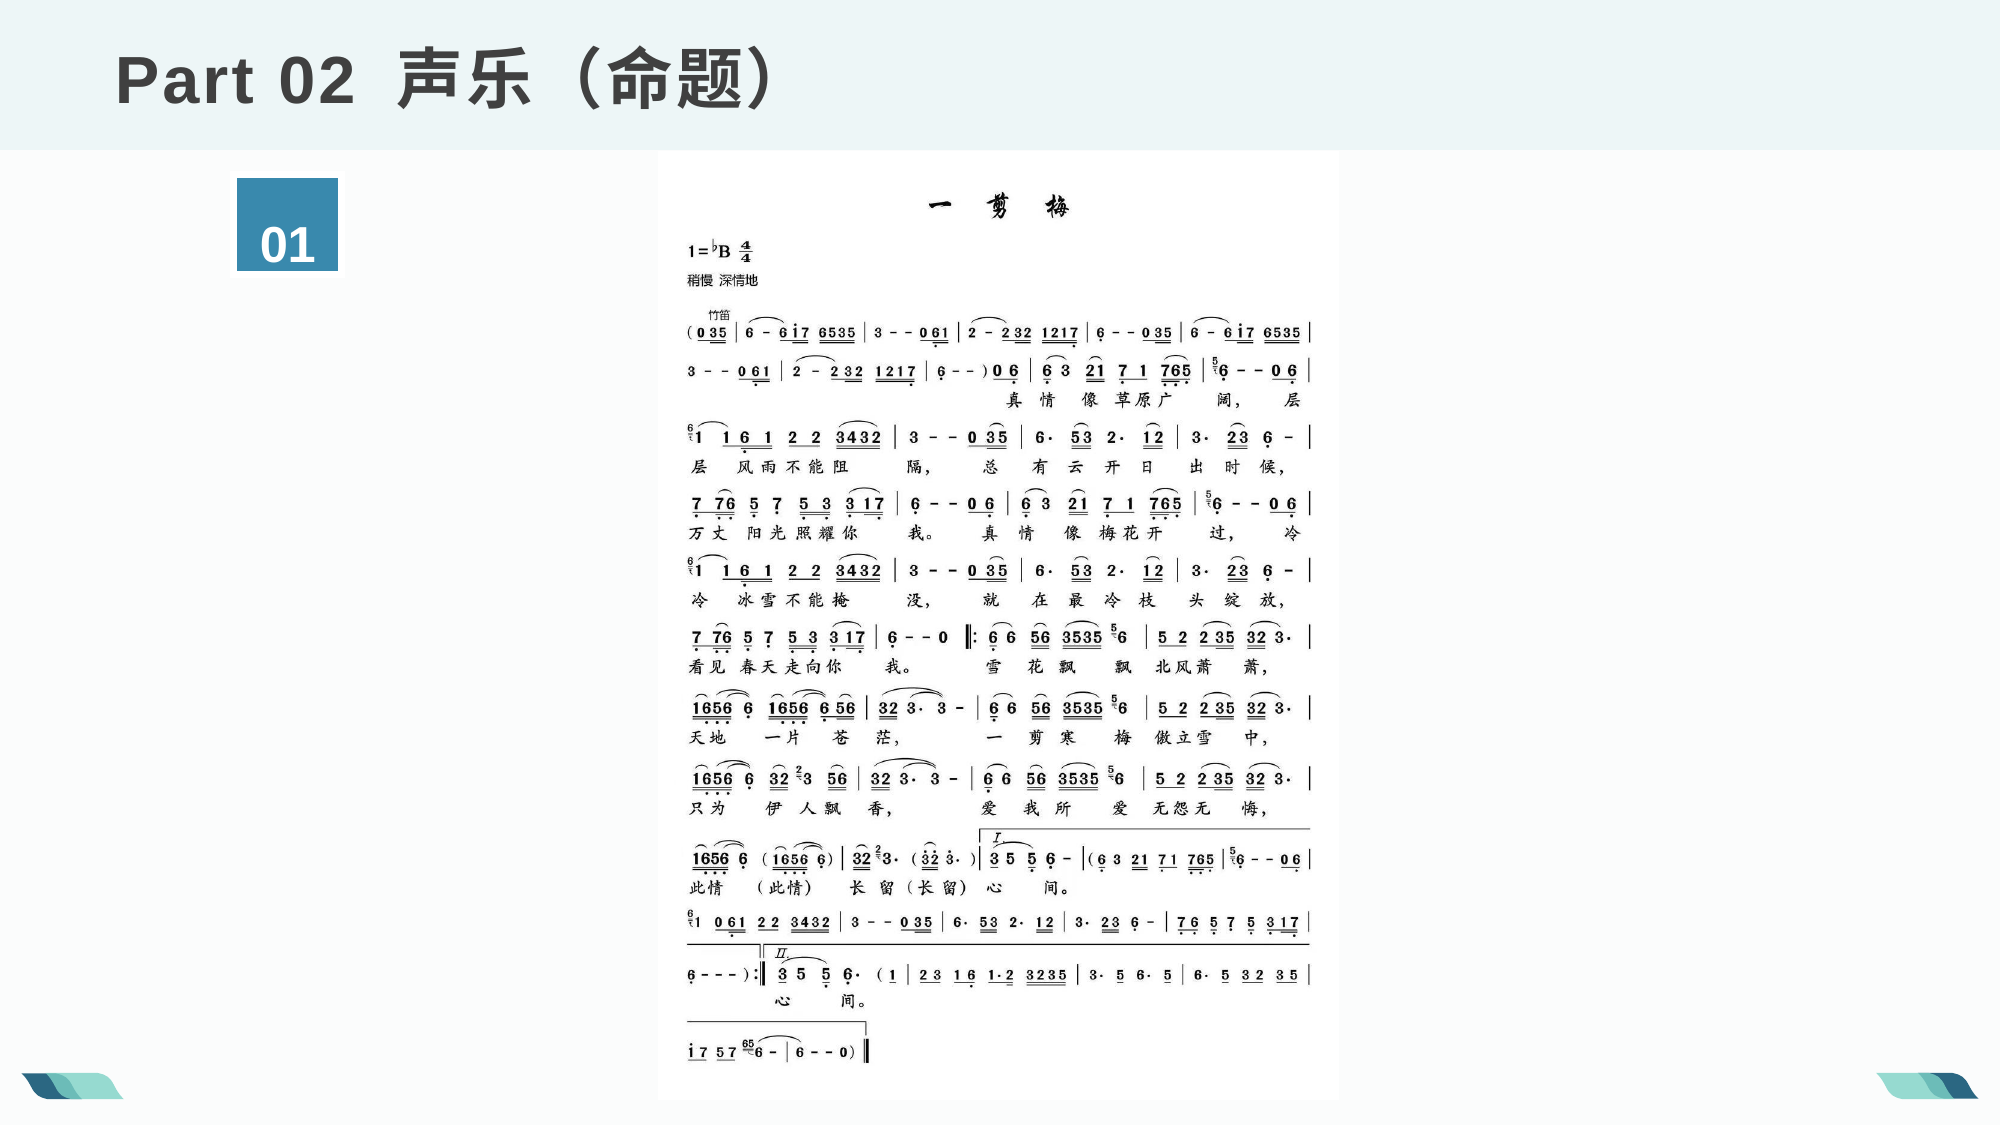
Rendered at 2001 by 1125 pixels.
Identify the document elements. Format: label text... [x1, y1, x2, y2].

picture [658, 151, 1339, 1101]
text_box [233, 173, 343, 276]
text_box 01 [244, 192, 332, 290]
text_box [21, 1072, 658, 1100]
text_box [0, 0, 2000, 151]
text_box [1339, 1072, 1979, 1100]
text_box Part 02 声乐（命题） [99, 25, 1901, 125]
